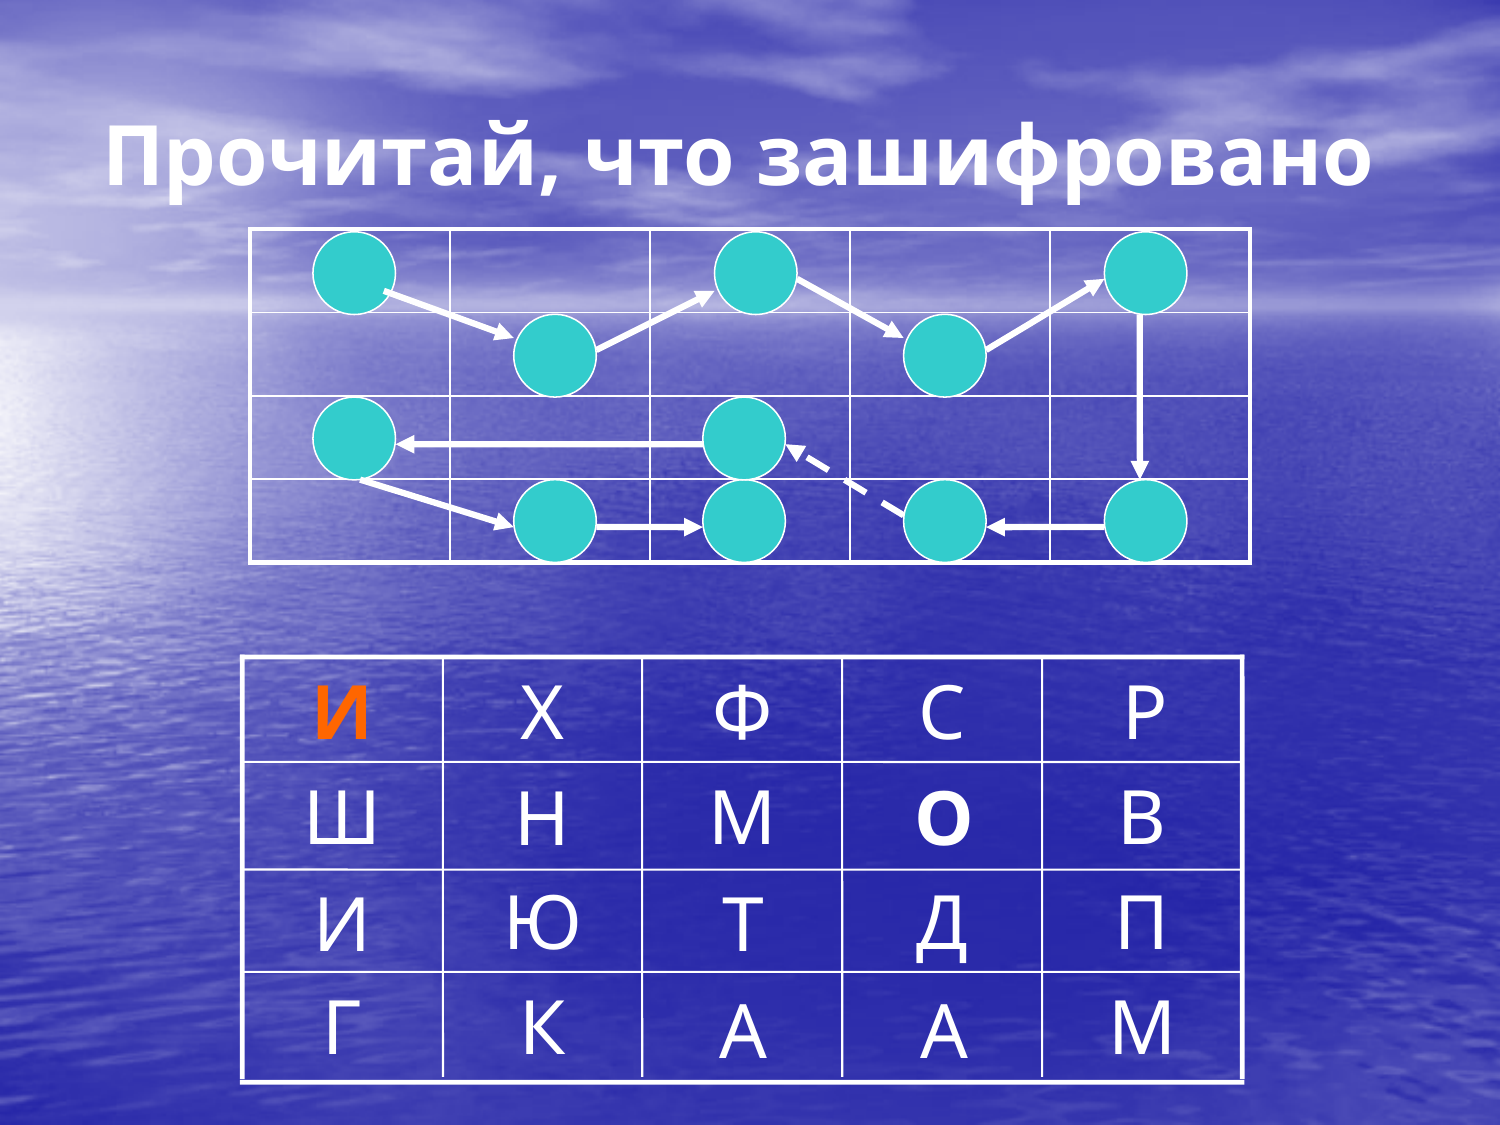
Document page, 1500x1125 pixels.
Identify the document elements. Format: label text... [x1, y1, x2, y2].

title Прочитай, что зашифровано [0, 58, 1500, 247]
text_box [903, 479, 987, 563]
table_cell [851, 480, 934, 560]
text_box [1104, 231, 1187, 315]
table_cell [451, 445, 649, 478]
table_cell [651, 480, 733, 527]
text_box Д [844, 870, 1042, 971]
text_box [312, 231, 396, 315]
table_cell [363, 397, 449, 444]
text_box В [1043, 762, 1242, 867]
text_box Г [243, 975, 442, 1077]
text_box [596, 520, 703, 534]
table_cell [651, 528, 727, 560]
text_box [1104, 479, 1187, 563]
text_box А [844, 976, 1045, 1081]
table_header [851, 231, 1049, 312]
table_header [760, 231, 849, 306]
text_box [986, 520, 1105, 534]
text_box Ю [443, 870, 642, 971]
table_cell [1157, 480, 1248, 560]
text_box Ш [243, 762, 442, 867]
table_cell [1140, 397, 1248, 478]
table_cell [1051, 528, 1129, 560]
table_cell [451, 480, 544, 525]
text_box [383, 290, 514, 340]
table_cell [755, 480, 849, 560]
table_cell [370, 445, 449, 478]
text_box И [243, 870, 442, 971]
text_box [360, 479, 514, 530]
table_cell [956, 480, 1049, 527]
text_box [797, 278, 904, 338]
table_cell [252, 397, 345, 478]
text_box Р [1045, 658, 1242, 761]
table_cell [651, 397, 735, 444]
text_box И [243, 657, 442, 761]
table_cell [851, 397, 1049, 478]
text_box [513, 479, 597, 563]
text_box С [843, 658, 1042, 761]
table_cell [572, 528, 649, 560]
table_header [1051, 231, 1141, 310]
text_box Х [443, 657, 642, 761]
table_header [359, 231, 449, 312]
text_box Н [443, 763, 642, 869]
table_header [651, 231, 751, 312]
text_box М [1043, 972, 1242, 1077]
table_cell [851, 313, 1045, 395]
text_box [513, 314, 597, 398]
table_cell [962, 528, 1049, 560]
table_cell [451, 397, 649, 444]
table_cell [252, 313, 449, 395]
table_cell [1051, 313, 1139, 395]
table_header [451, 231, 649, 312]
text_box О [844, 763, 1042, 869]
table_cell [651, 313, 849, 395]
table_header [1150, 231, 1248, 312]
text_box А [643, 976, 844, 1081]
text_box [903, 314, 987, 398]
table_header [252, 231, 350, 312]
table_cell [651, 445, 729, 478]
text_box [702, 397, 786, 480]
table_cell [961, 313, 1049, 395]
table_cell [451, 509, 538, 560]
table_cell [1051, 480, 1135, 526]
text_box [785, 444, 800, 456]
table_header [1052, 280, 1129, 312]
text_box [596, 290, 715, 351]
table_cell [753, 397, 849, 478]
text_box Ф [643, 658, 842, 761]
text_box [702, 480, 786, 563]
table_cell [252, 480, 449, 560]
text_box [312, 397, 396, 480]
text_box Т [643, 870, 842, 971]
text_box М [643, 762, 842, 867]
table_cell [1140, 313, 1248, 395]
table_cell [566, 480, 649, 526]
text_box [986, 278, 1105, 351]
table_cell [451, 313, 649, 395]
text_box К [443, 972, 642, 1077]
table_header [773, 280, 849, 312]
text_box [1133, 314, 1147, 480]
text_box П [1043, 870, 1242, 971]
text_box [714, 231, 798, 315]
table_cell [1051, 397, 1139, 478]
text_box [395, 438, 703, 451]
